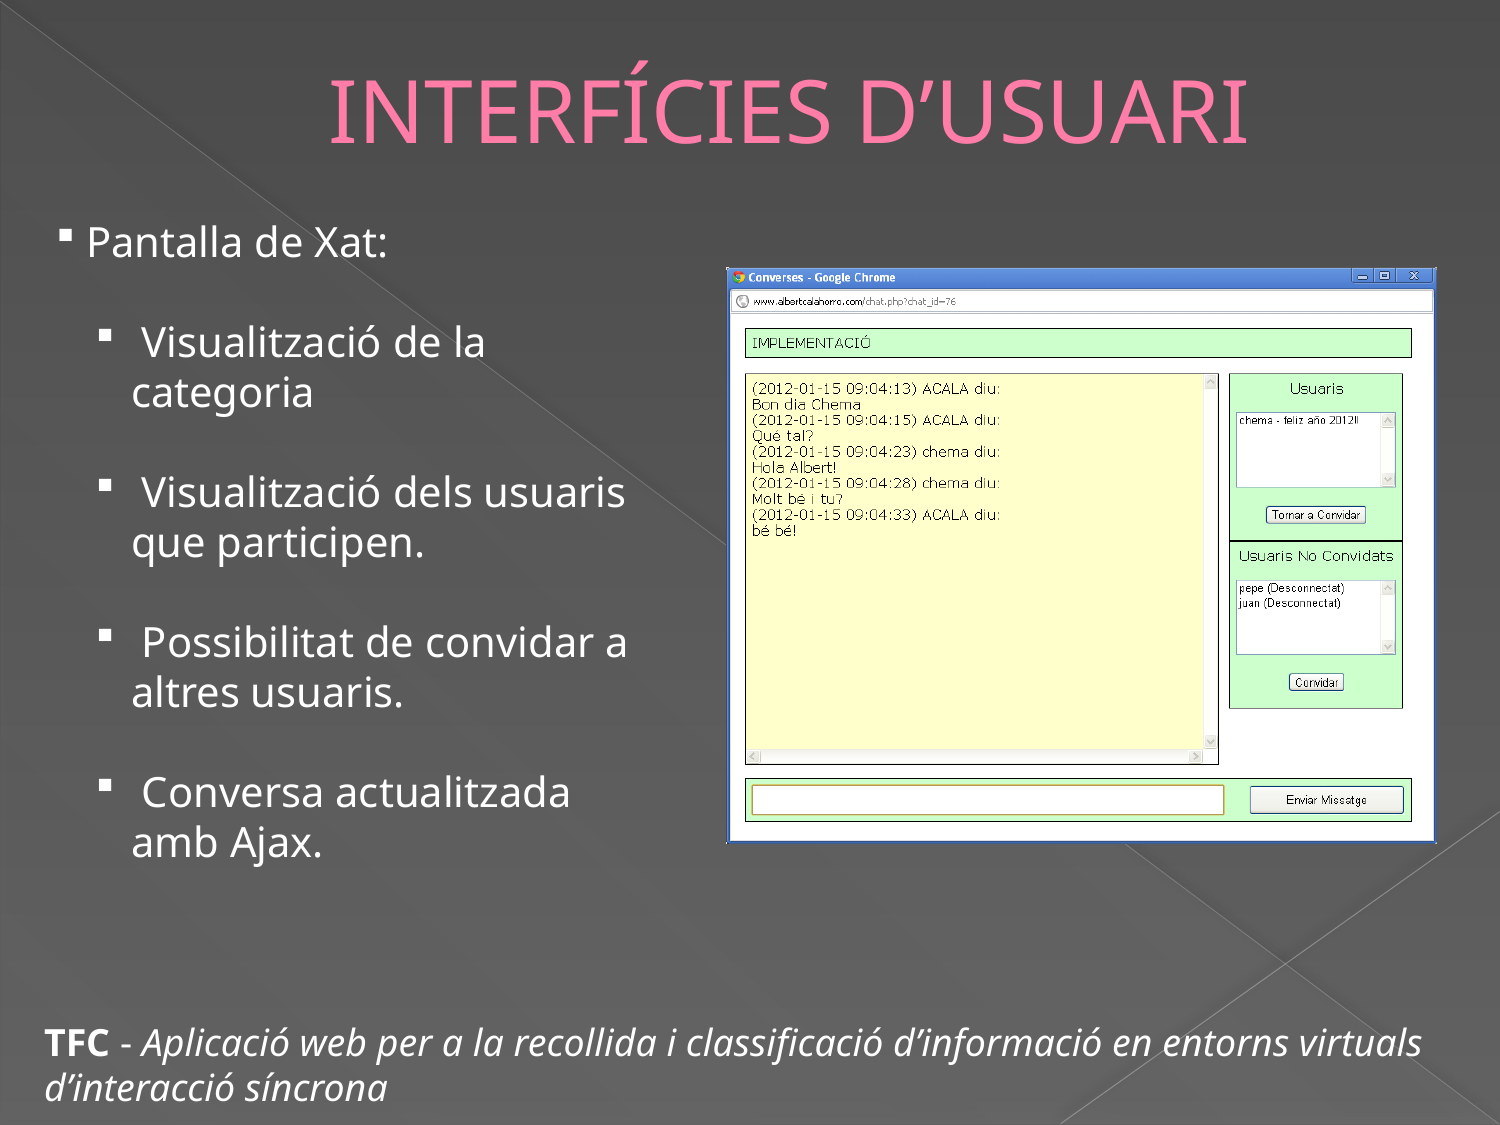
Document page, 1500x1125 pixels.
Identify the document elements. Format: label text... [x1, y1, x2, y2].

picture [726, 266, 1437, 844]
title INTERFÍCIES D’USUARI [75, 43, 1425, 173]
text_box TFC - Aplicació web per a la recollida i classificació d’informació en entorns virtuals d’interacció síncrona [29, 1011, 1471, 1125]
text_box Pantalla de Xat: Visualització de la categoria Visualització dels usuaris que participen. Possibilitat de convidar a altres usuaris. Conversa actualitzada amb Ajax. [41, 208, 680, 874]
